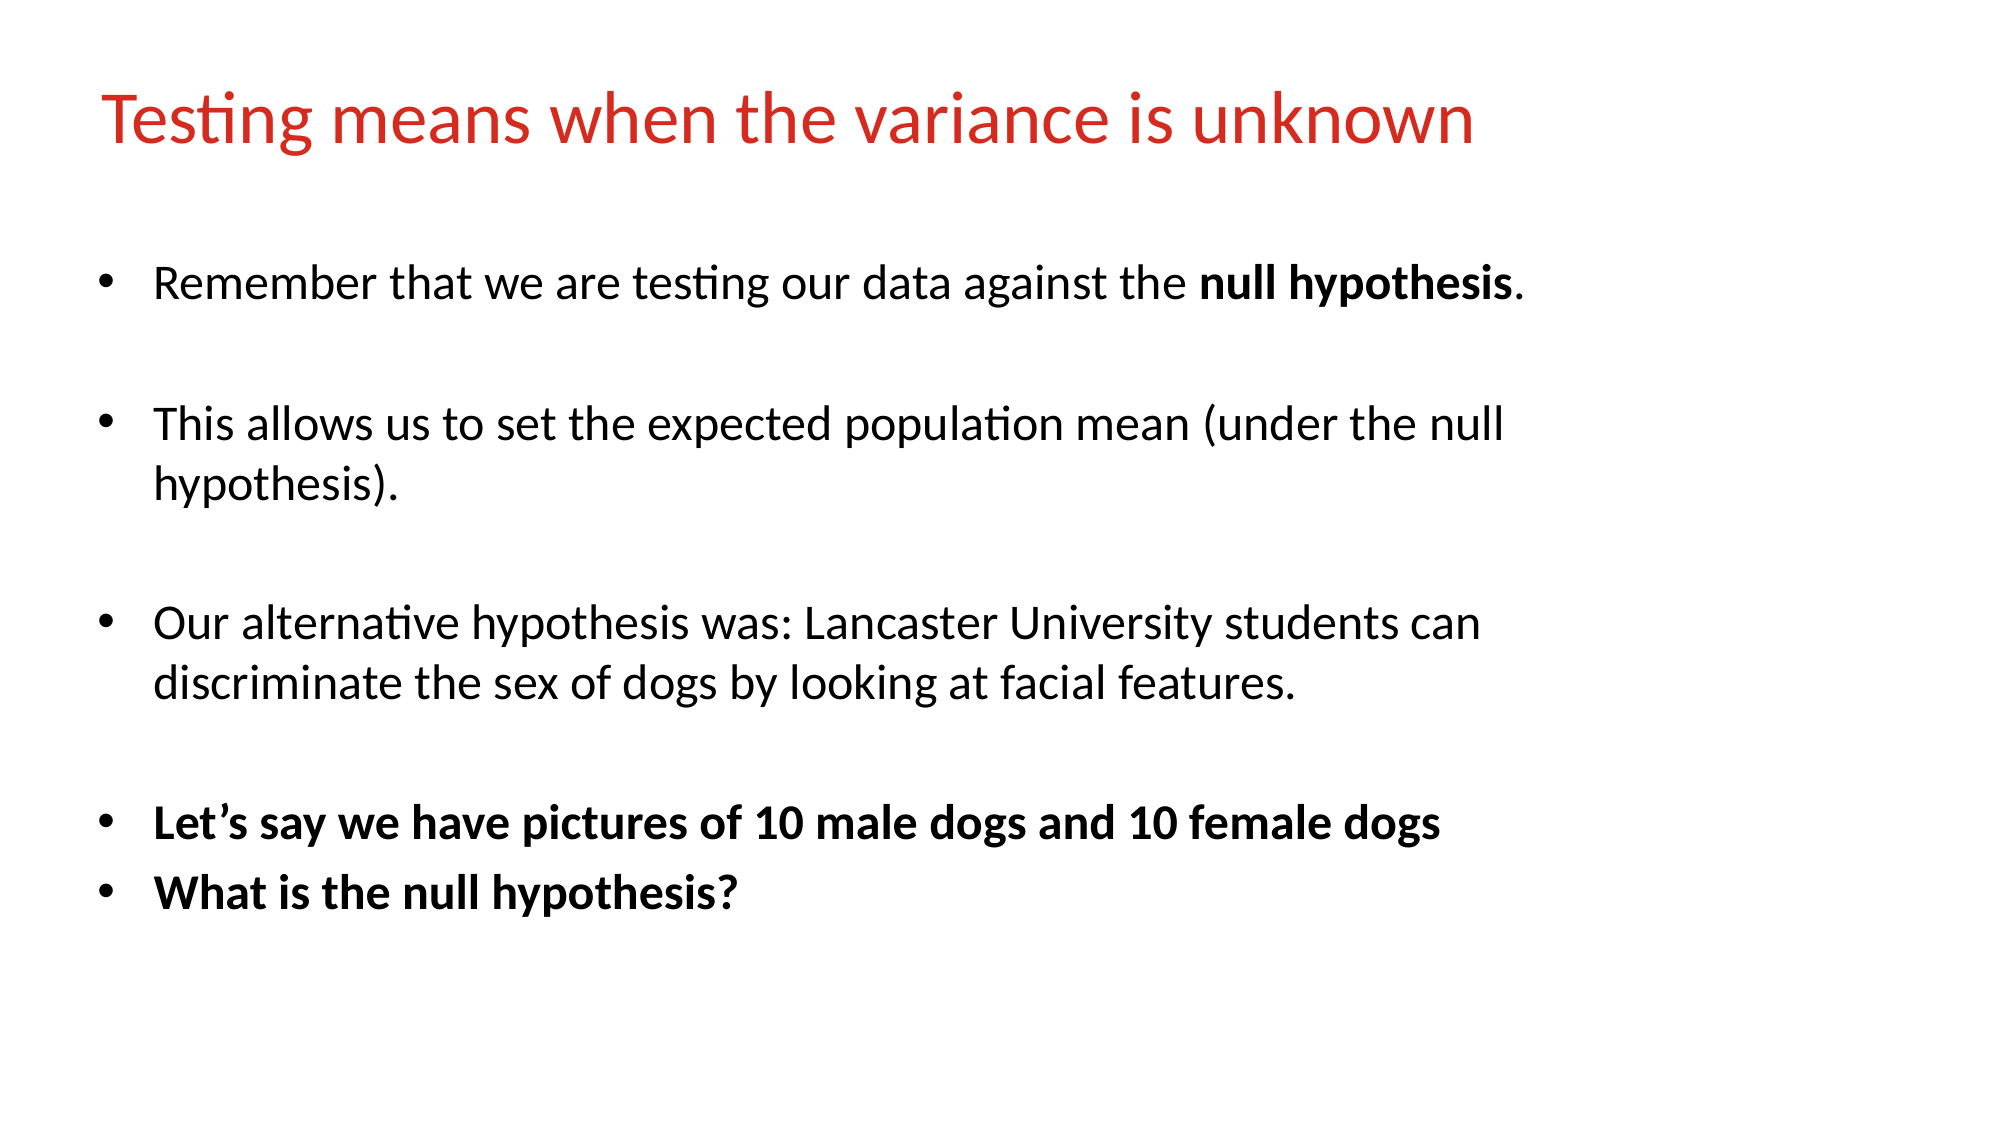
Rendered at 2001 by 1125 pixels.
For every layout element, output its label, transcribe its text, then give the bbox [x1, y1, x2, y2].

title Testing means when the variance is unknown [86, 78, 1567, 268]
list Remember that we are testing our data against the null hypothesis. This allows us to set the expected population mean (under the null hypothesis). Our alternative hypothesis was: Lancaster University students can discriminate the sex of dogs by looking at facial features. Let’s say we have pictures of 10 male dogs and 10 female dogs What is the null hypothesis? [82, 242, 1563, 1023]
